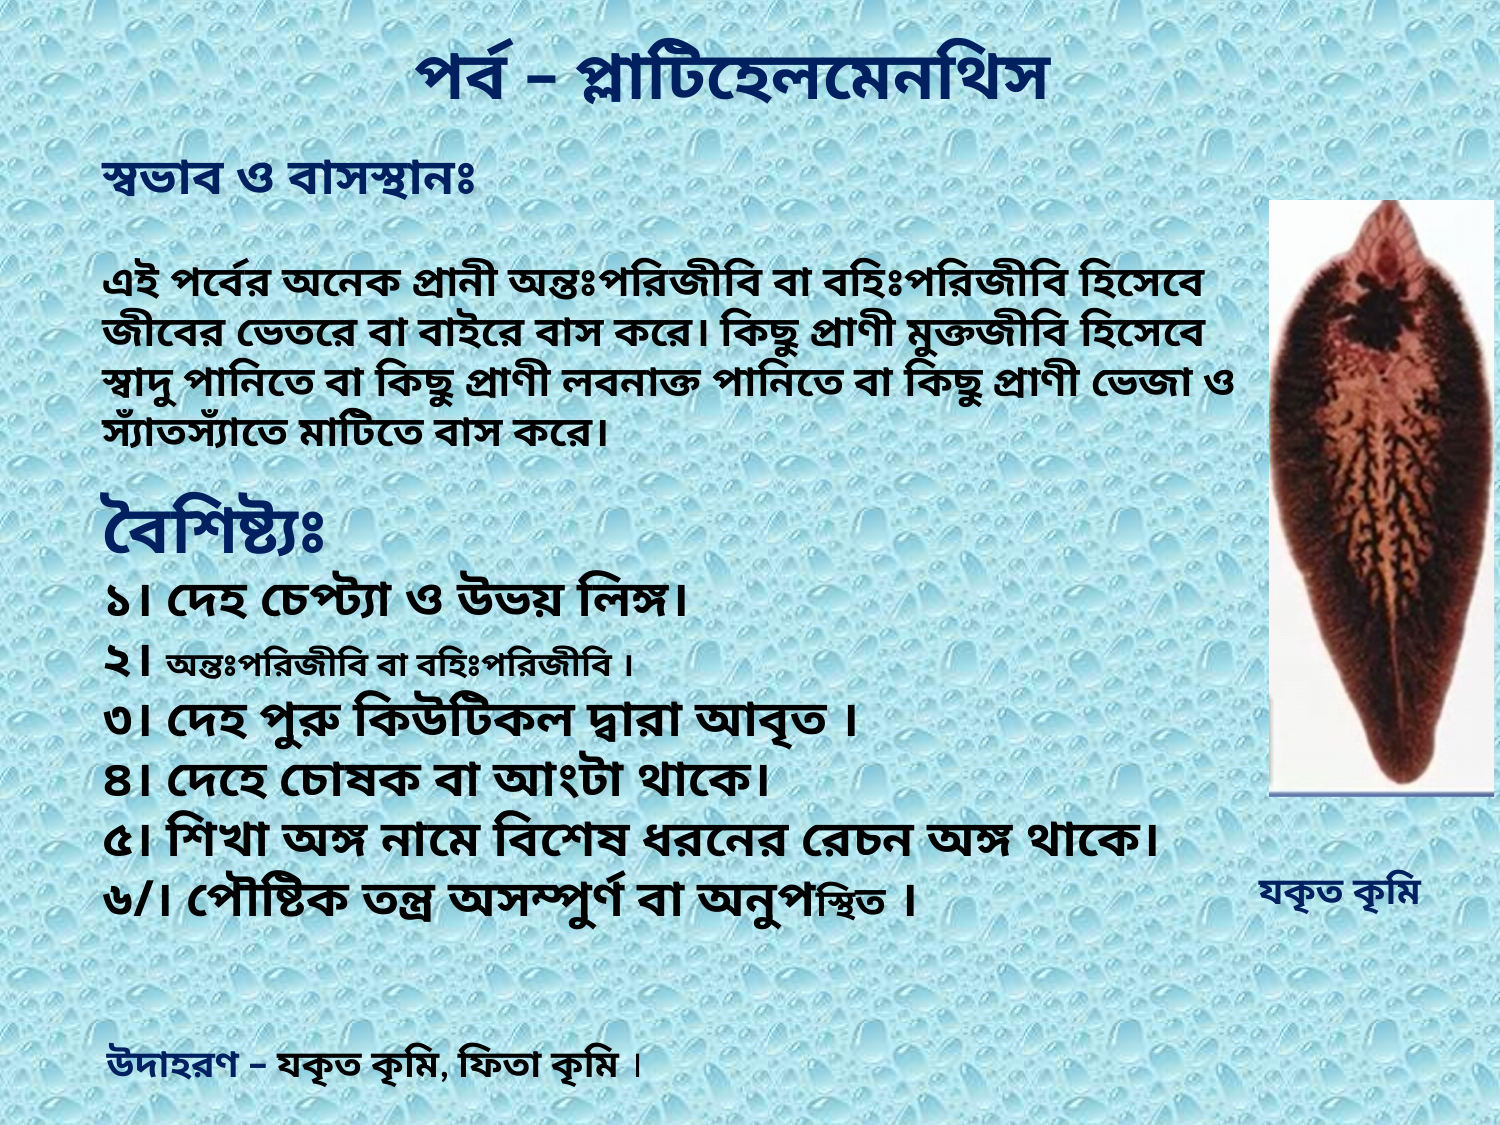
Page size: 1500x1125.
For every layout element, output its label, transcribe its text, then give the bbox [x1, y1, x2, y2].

text_box বৈশিষ্ট্যঃ ১। দেহ চেপ্ট্যা ও উভয় লিঙ্গ। ২। অন্তঃপরিজীবি বা বহিঃপরিজীবি । ৩। দেহ পুরু কিউটিকল দ্বারা আবৃত । ৪। দেহে চোষক বা আংটা থাকে। ৫। শিখা অঙ্গ নামে বিশেষ ধরনের রেচন অঙ্গ থাকে। ৬/। পৌষ্টিক তন্ত্র অসম্পুর্ণ বা অনুপস্থিত । [87, 479, 1191, 935]
text_box উদাহরণ – যকৃত কৃমি, ফিতা কৃমি । [91, 1032, 780, 1093]
text_box যকৃত কৃমি [1244, 859, 1494, 920]
picture [0, 0, 1500, 1125]
text_box পর্ব – প্লাটিহেলমেনথিস [399, 25, 1250, 120]
text_box স্বভাব ও বাসস্থানঃ এই পর্বের অনেক প্রানী অন্তঃপরিজীবি বা বহিঃপরিজীবি হিসেবে জীবের ভেতরে বা বাইরে বাস করে। কিছু প্রাণী মুক্তজীবি হিসেবে স্বাদু পানিতে বা কিছু প্রাণী লবনাক্ত পানিতে বা কিছু প্রাণী ভেজা ও স্যাঁতস্যাঁতে মাটিতে বাস করে। [87, 137, 1269, 463]
